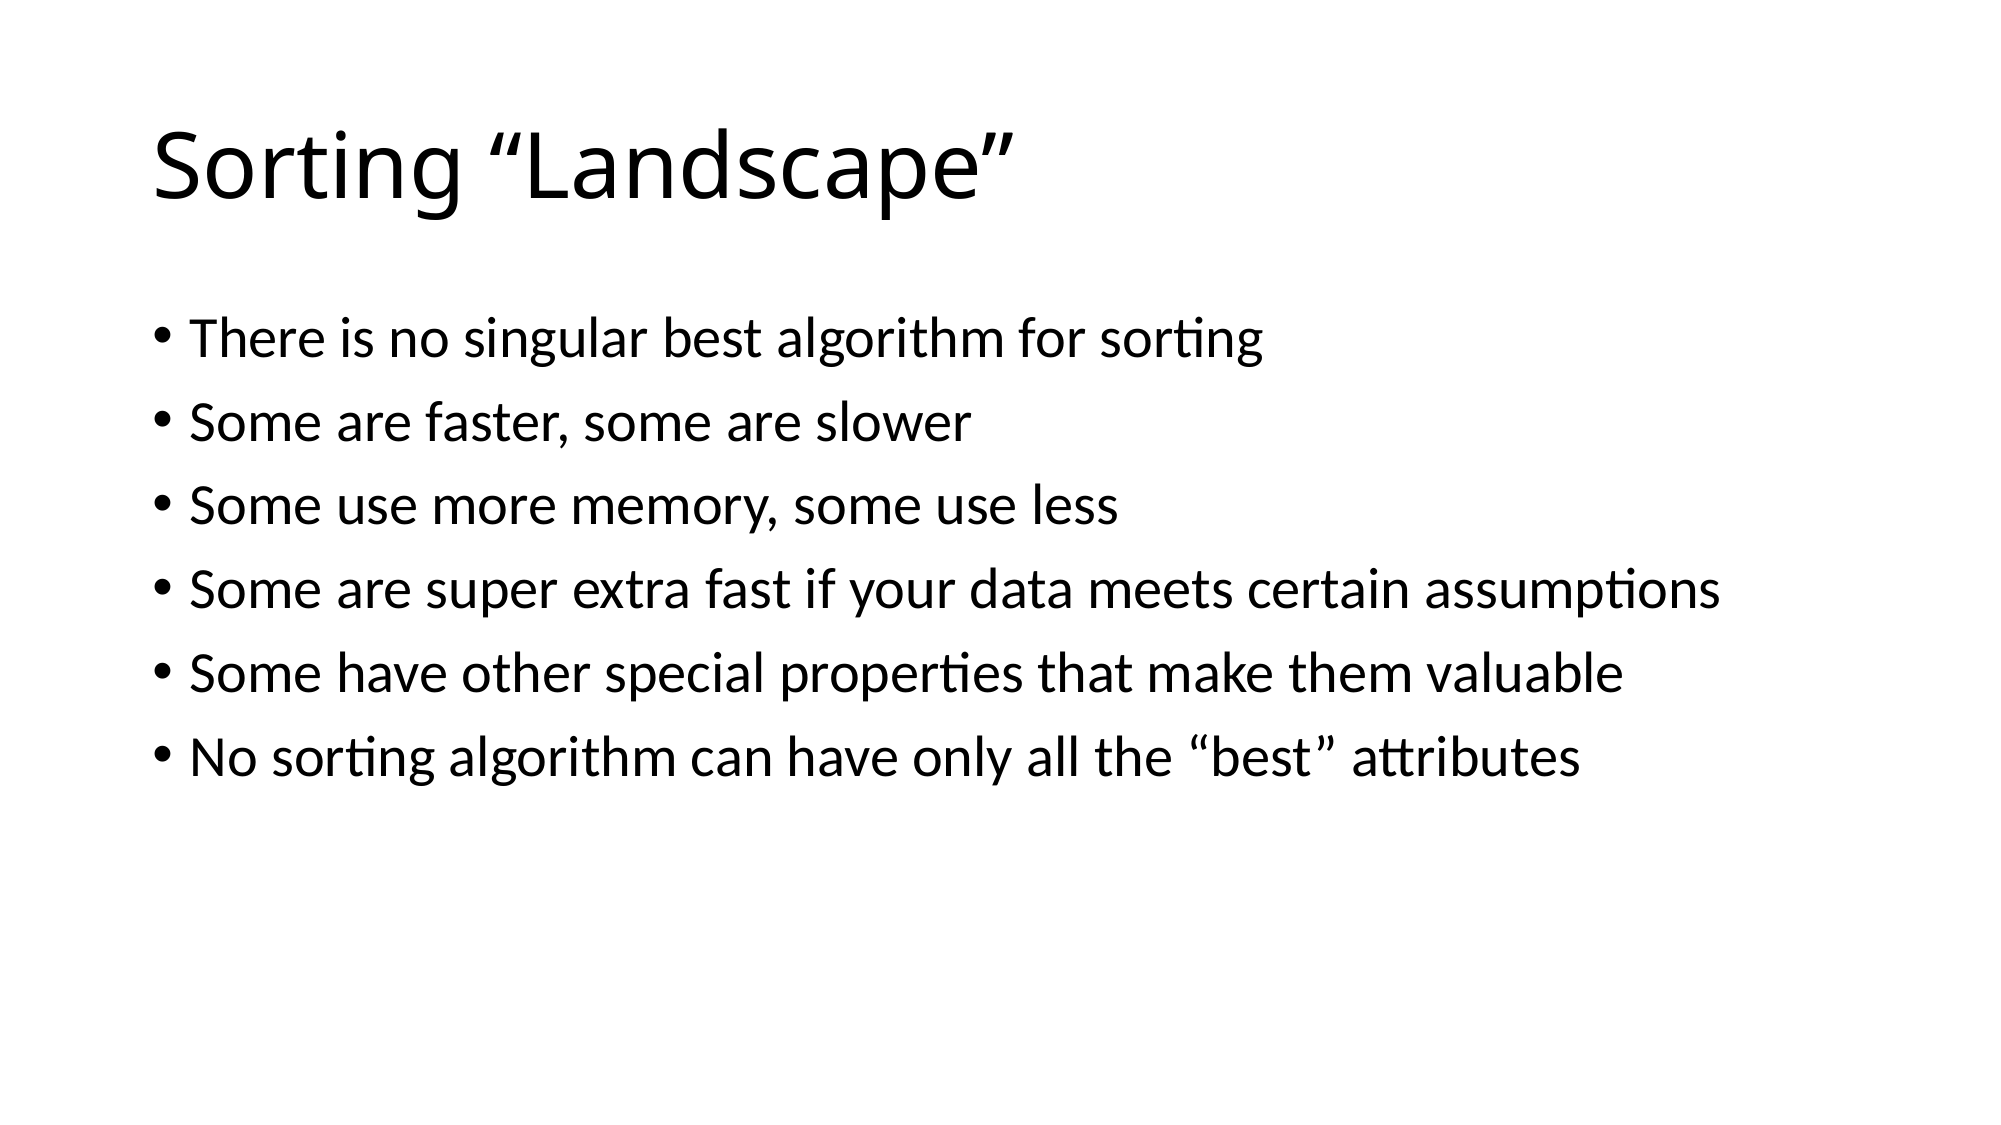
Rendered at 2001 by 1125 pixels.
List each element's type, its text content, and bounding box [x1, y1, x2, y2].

list There is no singular best algorithm for sorting Some are faster, some are slower Some use more memory, some use less Some are super extra fast if your data meets certain assumptions Some have other special properties that make them valuable No sorting algorithm can have only all the “best” attributes [137, 299, 1863, 1014]
title Sorting “Landscape” [137, 59, 1863, 278]
